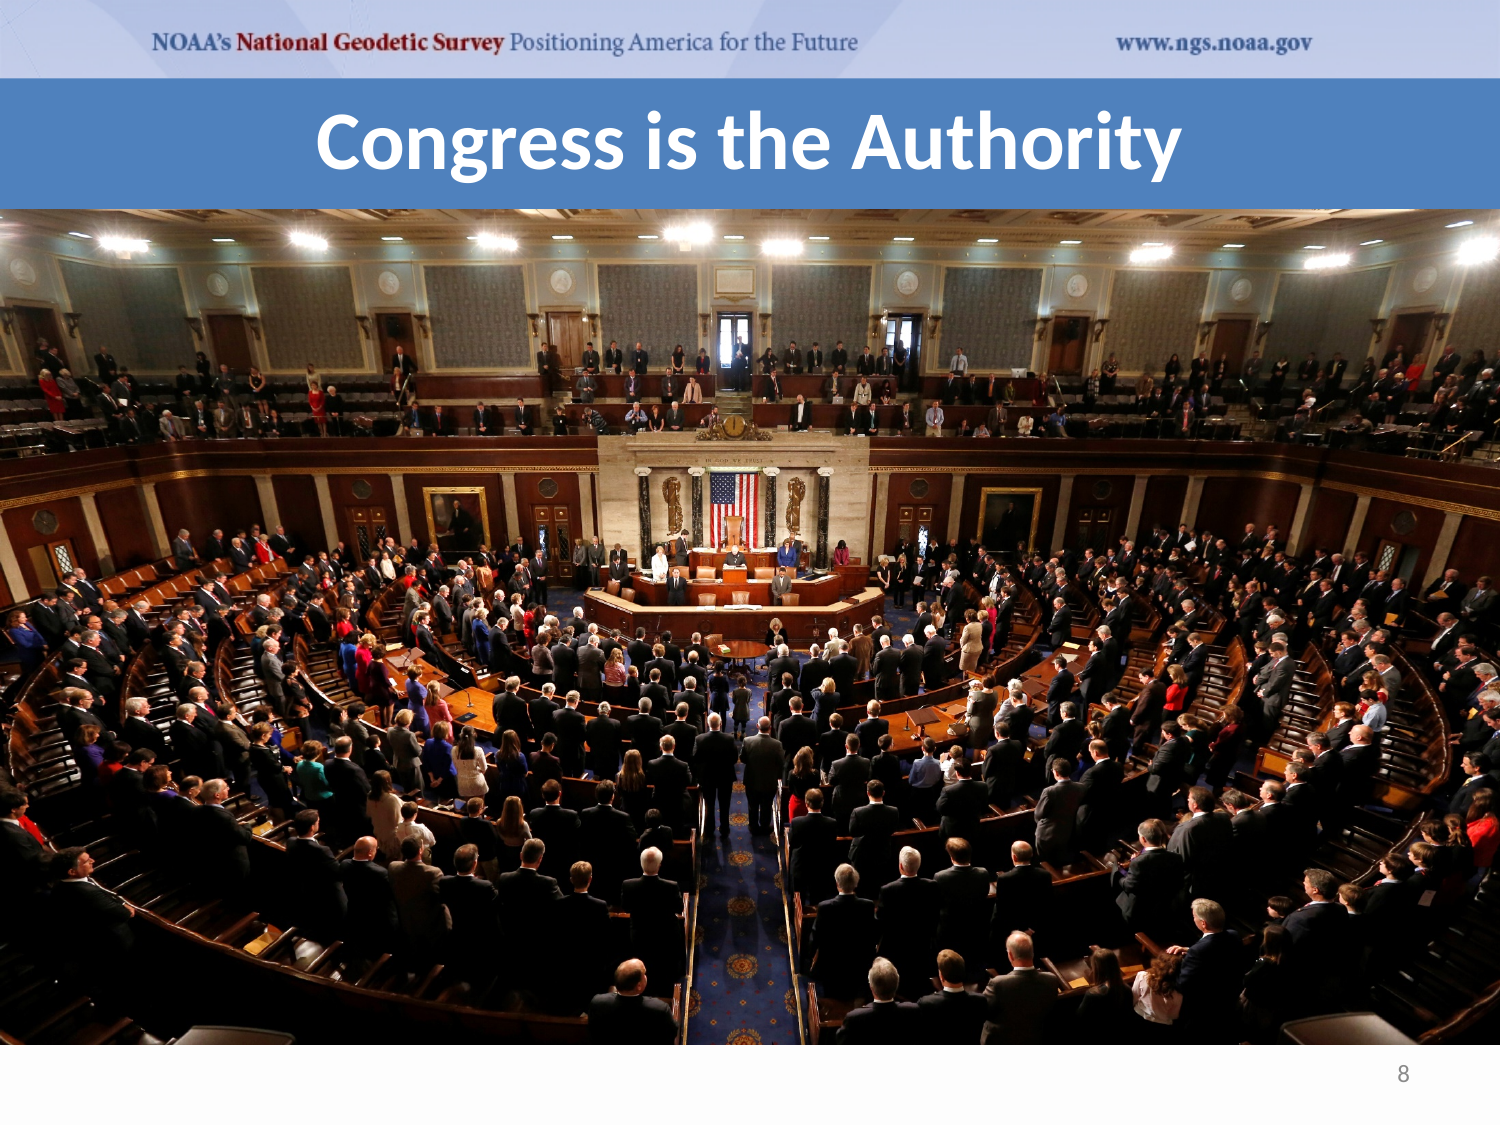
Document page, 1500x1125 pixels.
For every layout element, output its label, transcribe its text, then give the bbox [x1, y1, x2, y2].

slide_number 8 [1275, 1054, 1425, 1095]
text_box Congress is the Authority [0, 78, 1500, 209]
picture [0, 0, 1500, 78]
picture [0, 209, 1500, 1125]
